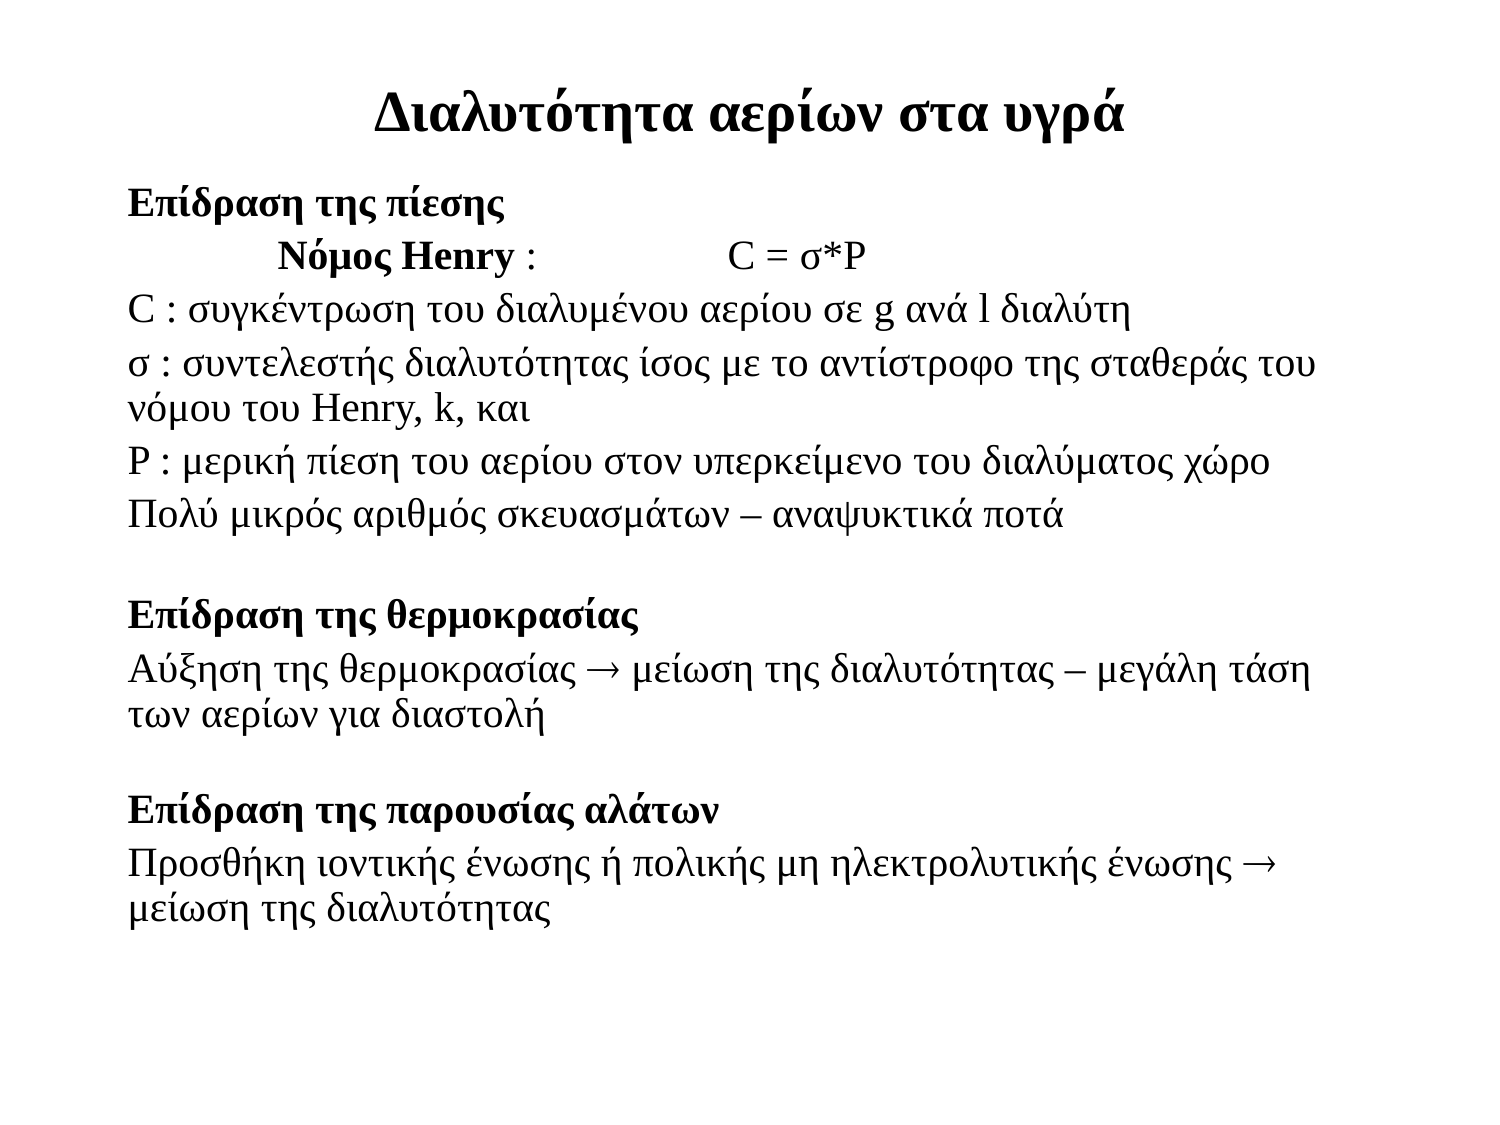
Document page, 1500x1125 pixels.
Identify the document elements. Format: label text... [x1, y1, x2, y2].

title Διαλυτότητα αερίων στα υγρά [111, 54, 1388, 162]
list Επίδραση της πίεσης Νόμος Henry : C = σ*P C : συγκέντρωση του διαλυμένου αερίου σε g ανά l διαλύτη σ : συντελεστής διαλυτότητας ίσος με το αντίστροφο της σταθεράς του νόμου του Henry, k, και P : μερική πίεση του αερίου στον υπερκείμενο του διαλύματος χώρο Πολύ μικρός αριθμός σκευασμάτων – αναψυκτικά ποτά Επίδραση της θερμοκρασίας Αύξηση της θερμοκρασίας  μείωση της διαλυτότητας – μεγάλη τάση των αερίων για διαστολή Επίδραση της παρουσίας αλάτων Προσθήκη ιοντικής ένωσης ή πολικής μη ηλεκτρολυτικής ένωσης  μείωση της διαλυτότητας [112, 172, 1388, 1024]
